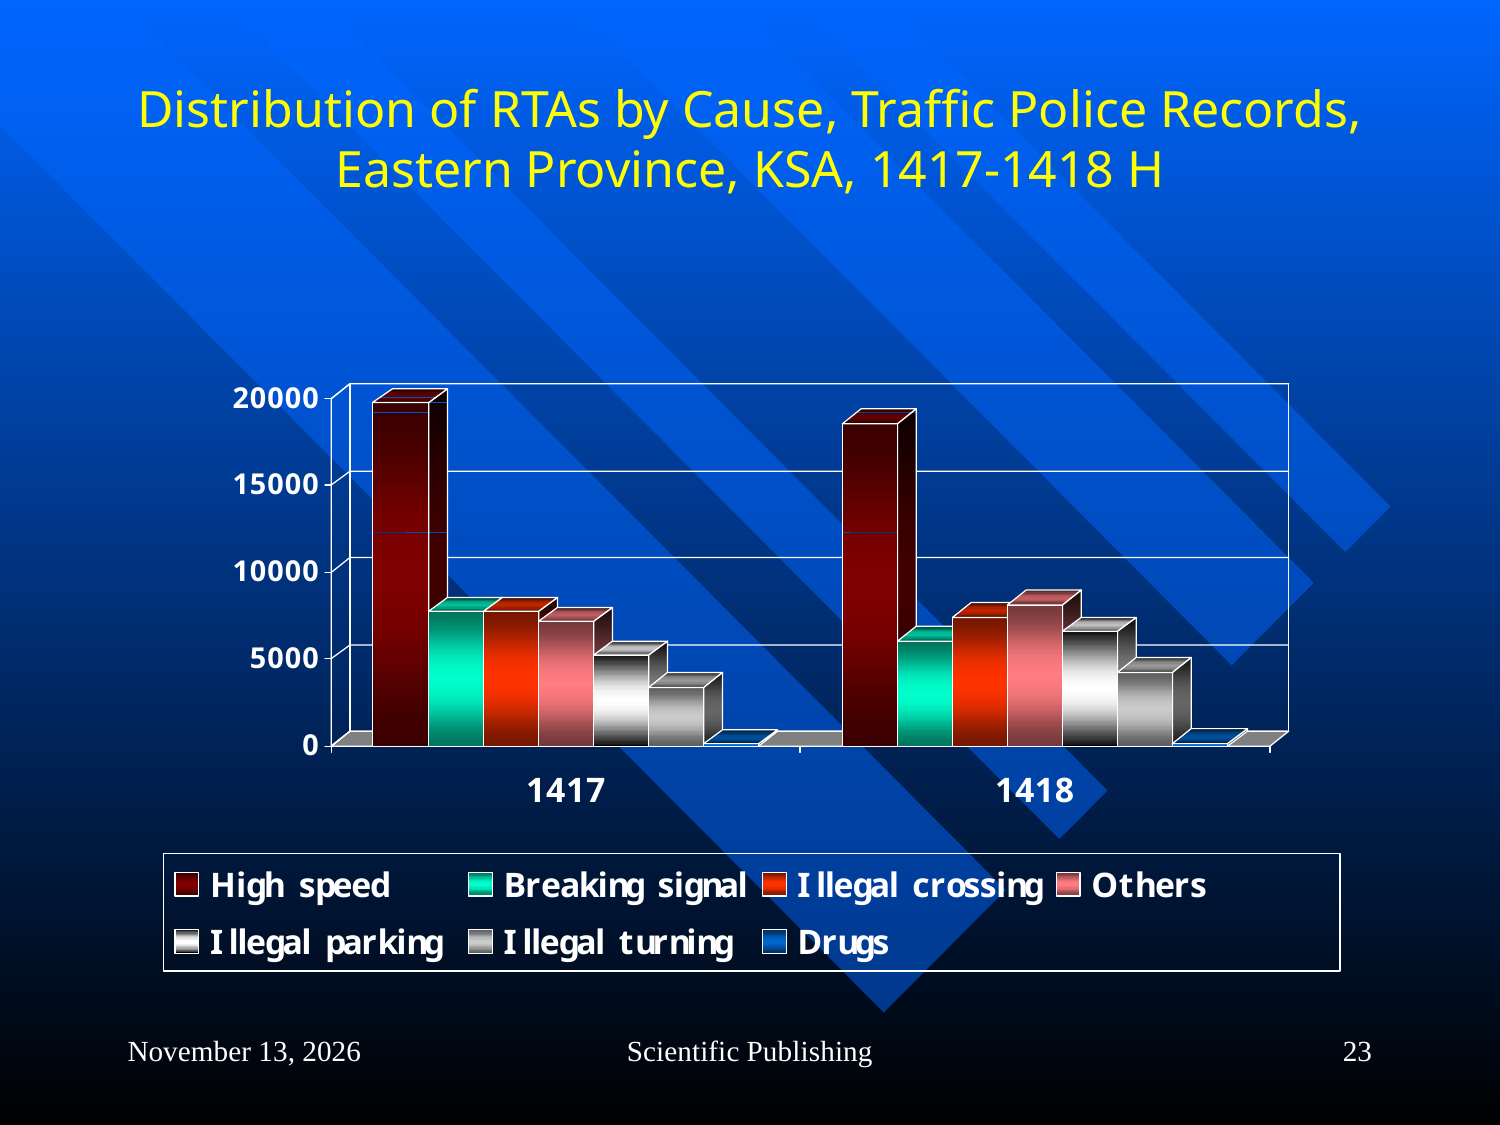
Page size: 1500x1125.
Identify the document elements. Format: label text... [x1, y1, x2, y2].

footer Scientific Publishing [511, 1024, 988, 1101]
slide_number 23 [1074, 1024, 1388, 1101]
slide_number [111, 1024, 426, 1101]
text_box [99, 337, 1426, 1004]
title Distribution of RTAs by Cause, Traffic Police Records, Eastern Province, KSA, 1417-1418 H [112, 37, 1388, 238]
